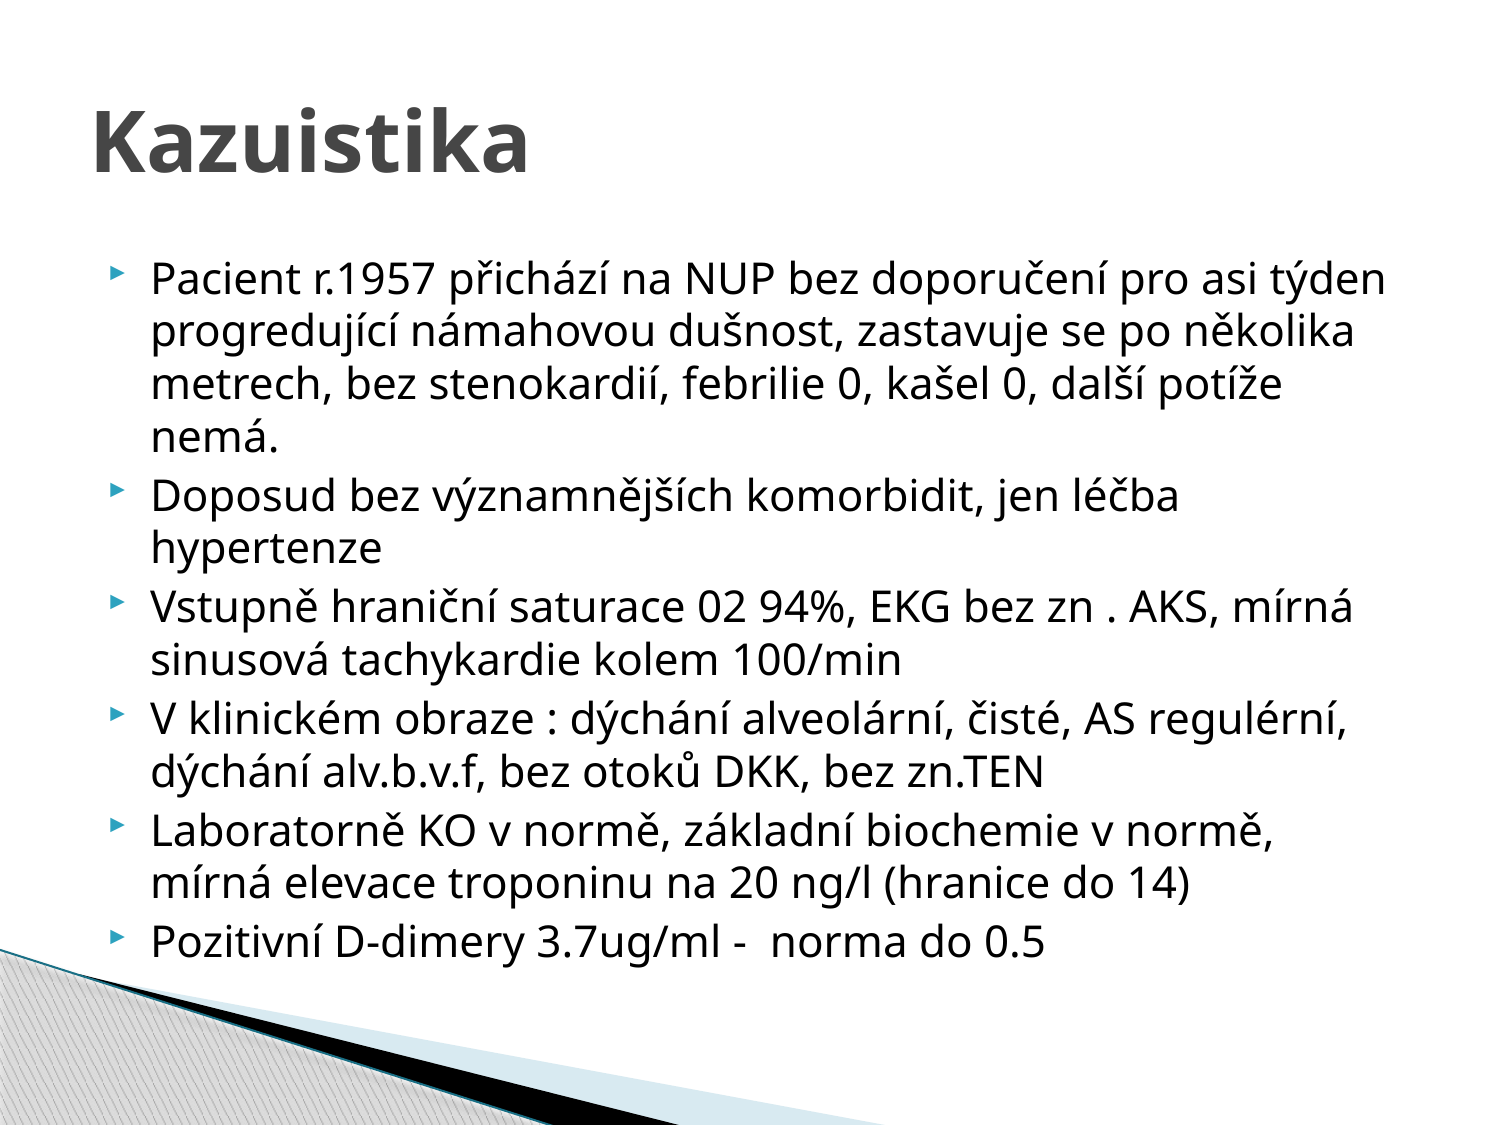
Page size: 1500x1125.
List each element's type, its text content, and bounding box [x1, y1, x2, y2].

title Kazuistika [75, 45, 1425, 233]
list Pacient r.1957 přichází na NUP bez doporučení pro asi týden progredující námahovou dušnost, zastavuje se po několika metrech, bez stenokardií, febrilie 0, kašel 0, další potíže nemá. Doposud bez významnějších komorbidit, jen léčba hypertenze Vstupně hraniční saturace 02 94%, EKG bez zn . AKS, mírná sinusová tachykardie kolem 100/min V klinickém obraze : dýchání alveolární, čisté, AS regulérní, dýchání alv.b.v.f, bez otoků DKK, bez zn.TEN Laboratorně KO v normě, základní biochemie v normě, mírná elevace troponinu na 20 ng/l (hranice do 14) Pozitivní D-dimery 3.7ug/ml - norma do 0.5 [75, 243, 1425, 986]
